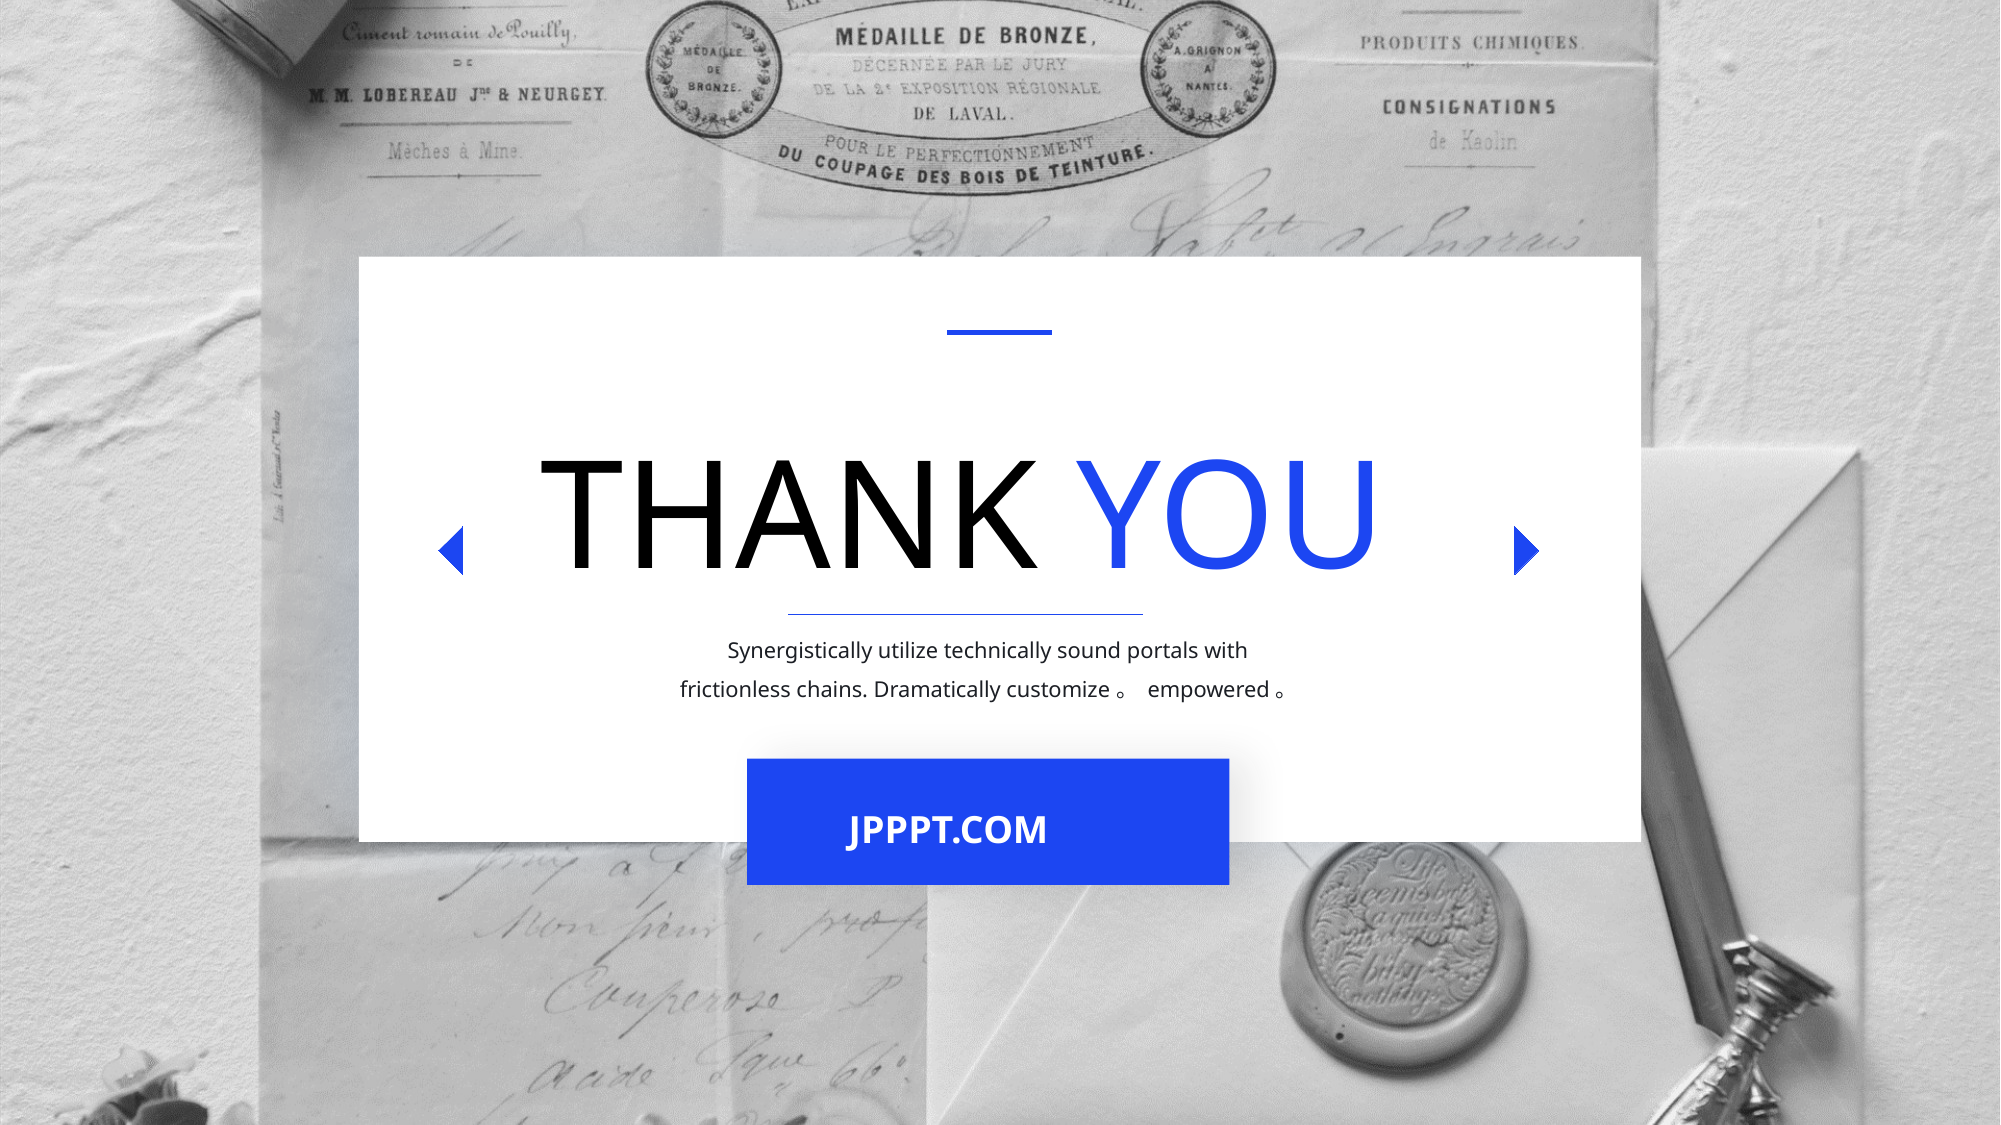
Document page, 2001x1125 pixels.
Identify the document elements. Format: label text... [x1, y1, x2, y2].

text_box [0, 0, 2000, 1125]
text_box [358, 256, 1642, 843]
text_box JPPPT.COM [822, 789, 1178, 869]
text_box [1514, 526, 1539, 575]
text_box THANK YOU [525, 410, 1452, 606]
text_box [438, 526, 463, 575]
text_box Synergistically utilize technically sound portals with frictionless chains. Dramatically customize。 empowered。 [671, 623, 1305, 702]
text_box [746, 757, 1230, 886]
